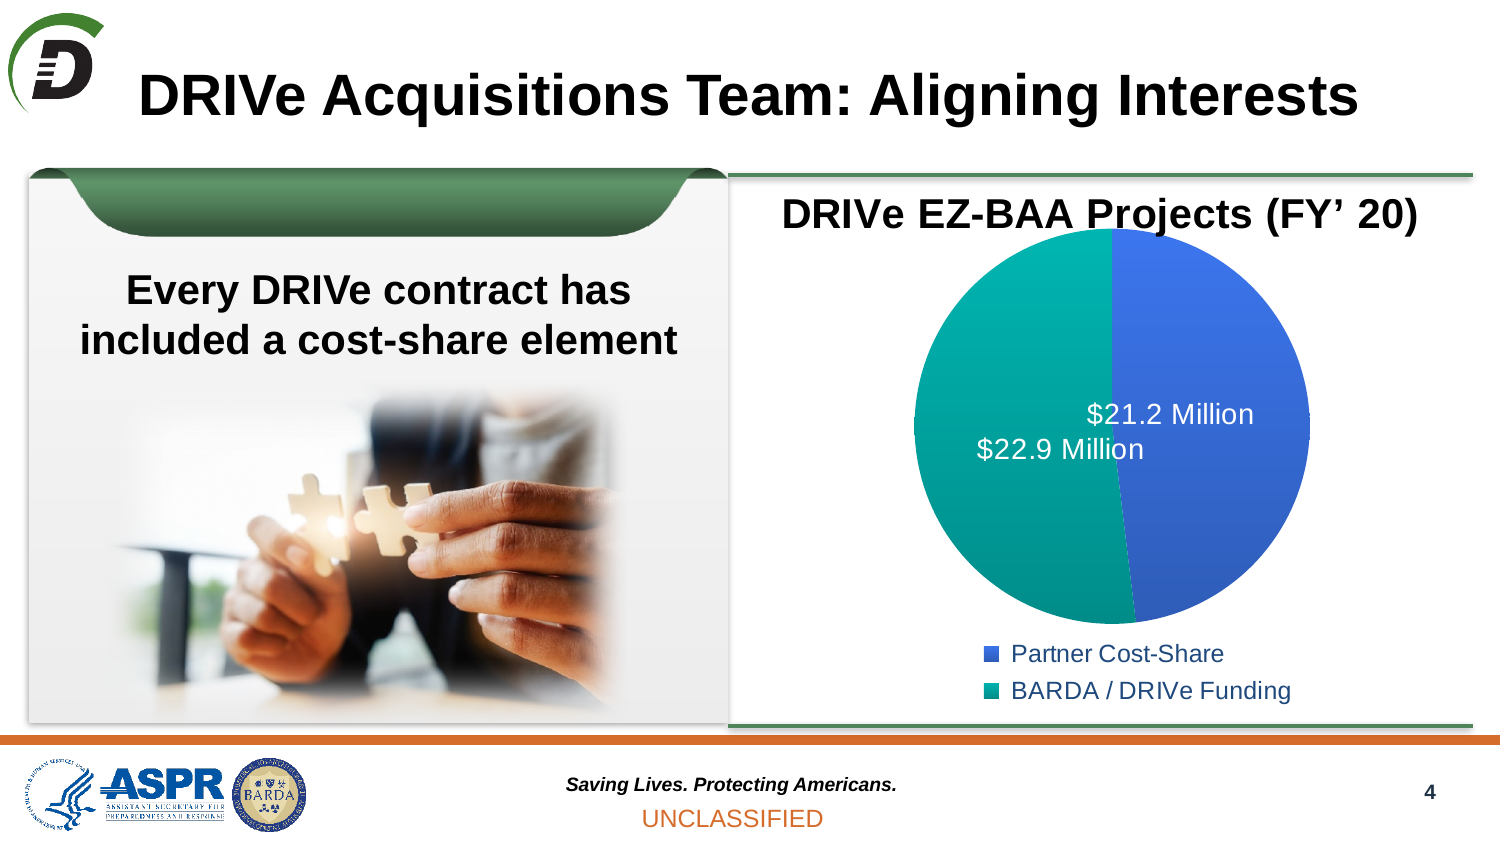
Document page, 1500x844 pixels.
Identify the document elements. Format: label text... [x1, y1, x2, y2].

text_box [727, 174, 1473, 727]
title DRIVe Acquisitions Team: Aligning Interests [75, 21, 1425, 163]
text_box Every DRIVe contract has included a cost-share element [29, 244, 660, 723]
picture [6, 8, 105, 119]
picture [103, 378, 629, 729]
picture [21, 755, 226, 834]
picture [229, 755, 308, 834]
chart [665, 126, 1500, 750]
picture [29, 166, 729, 238]
